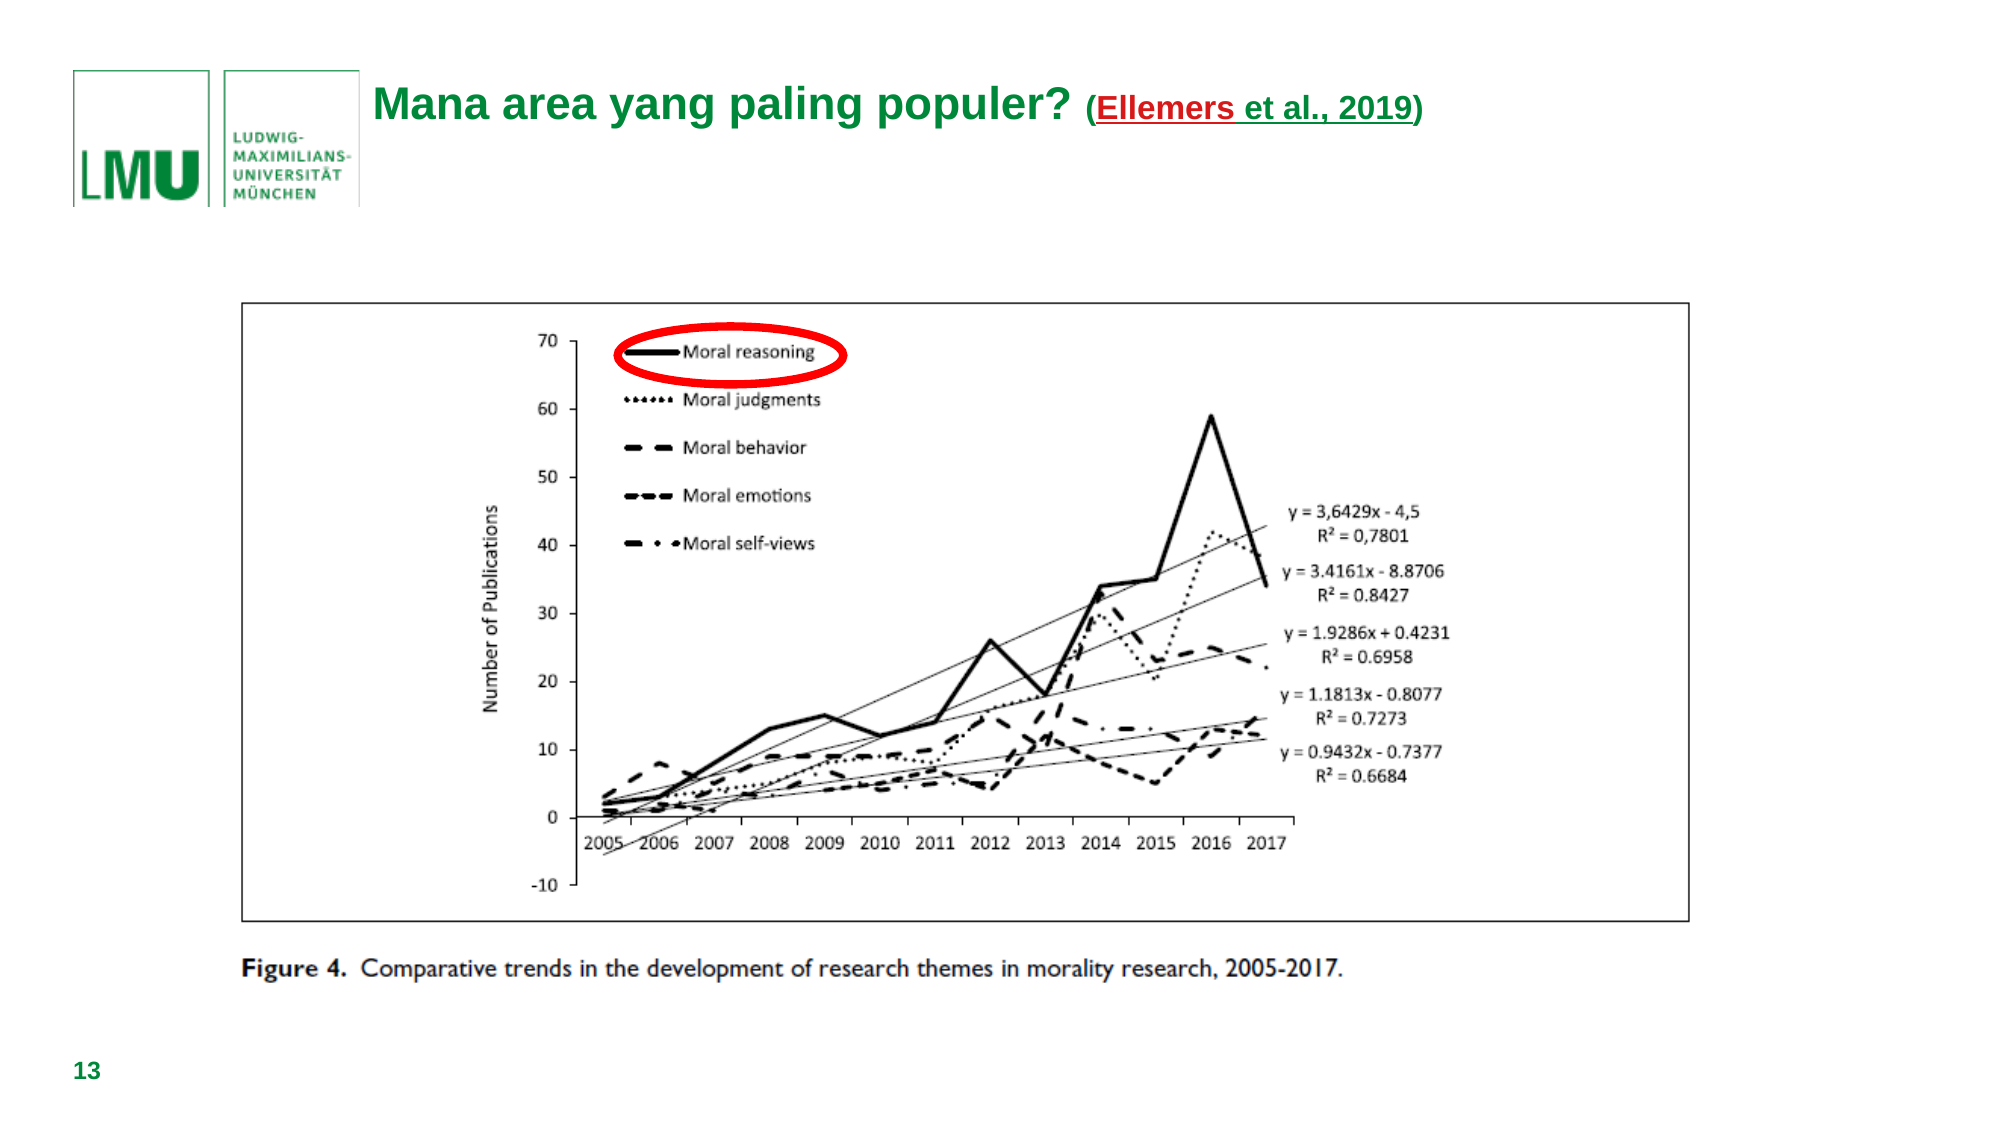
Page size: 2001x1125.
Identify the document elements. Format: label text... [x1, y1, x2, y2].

picture [237, 286, 1695, 988]
slide_number 13 [73, 1054, 192, 1099]
title Mana area yang paling populer? (Ellemers et al., 2019) [357, 72, 1928, 246]
